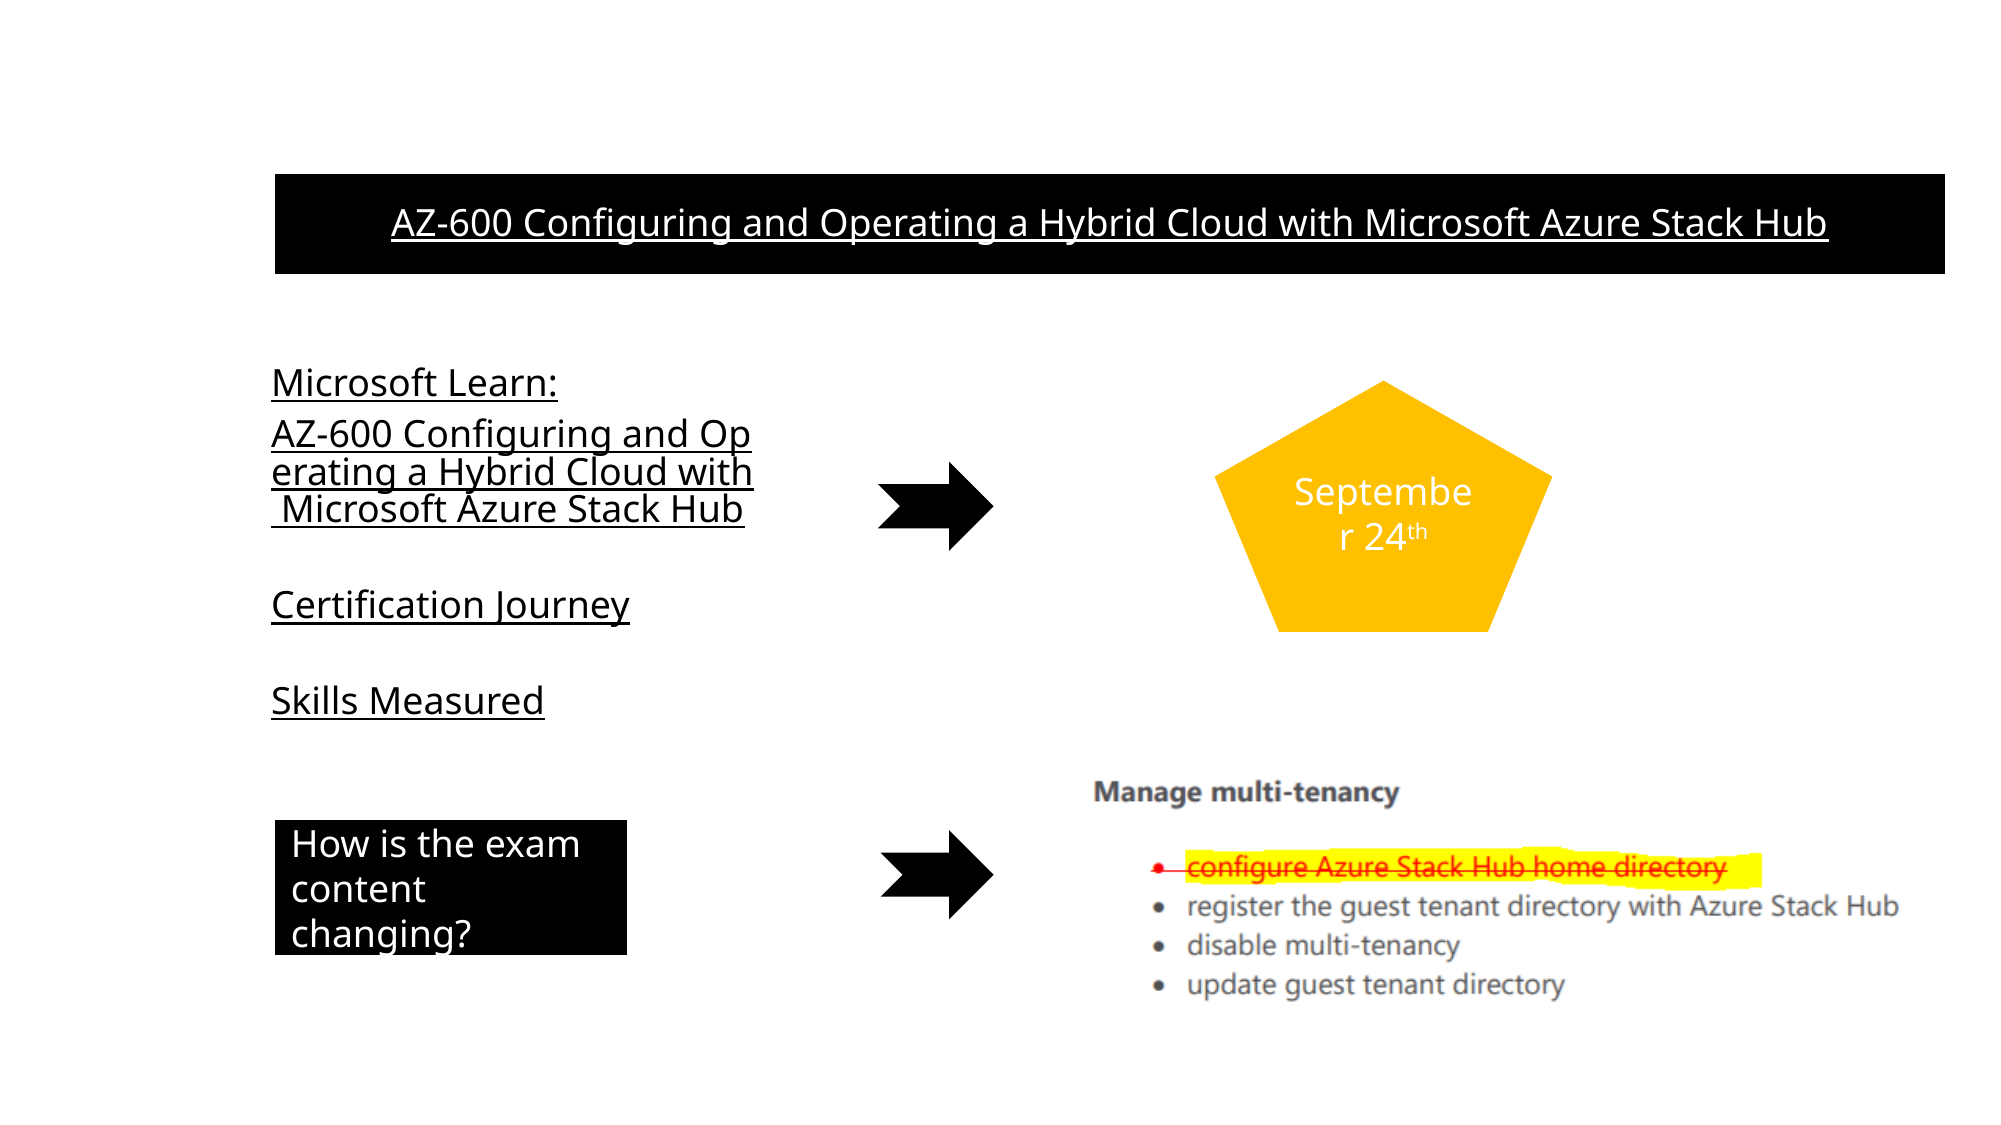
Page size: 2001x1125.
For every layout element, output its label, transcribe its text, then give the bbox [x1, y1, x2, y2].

text_box [880, 830, 994, 920]
text_box How is the exam content changing? [275, 820, 627, 955]
text_box [877, 461, 994, 551]
text_box September 24th [1214, 380, 1553, 632]
text_box Microsoft Learn: AZ-600 Configuring and Operating a Hybrid Cloud with Microsoft Azure Stack Hub Certification Journey Skills Measured [256, 351, 776, 841]
text_box AZ-600 Configuring and Operating a Hybrid Cloud with Microsoft Azure Stack Hub [275, 174, 1945, 274]
picture [1079, 761, 1919, 1027]
